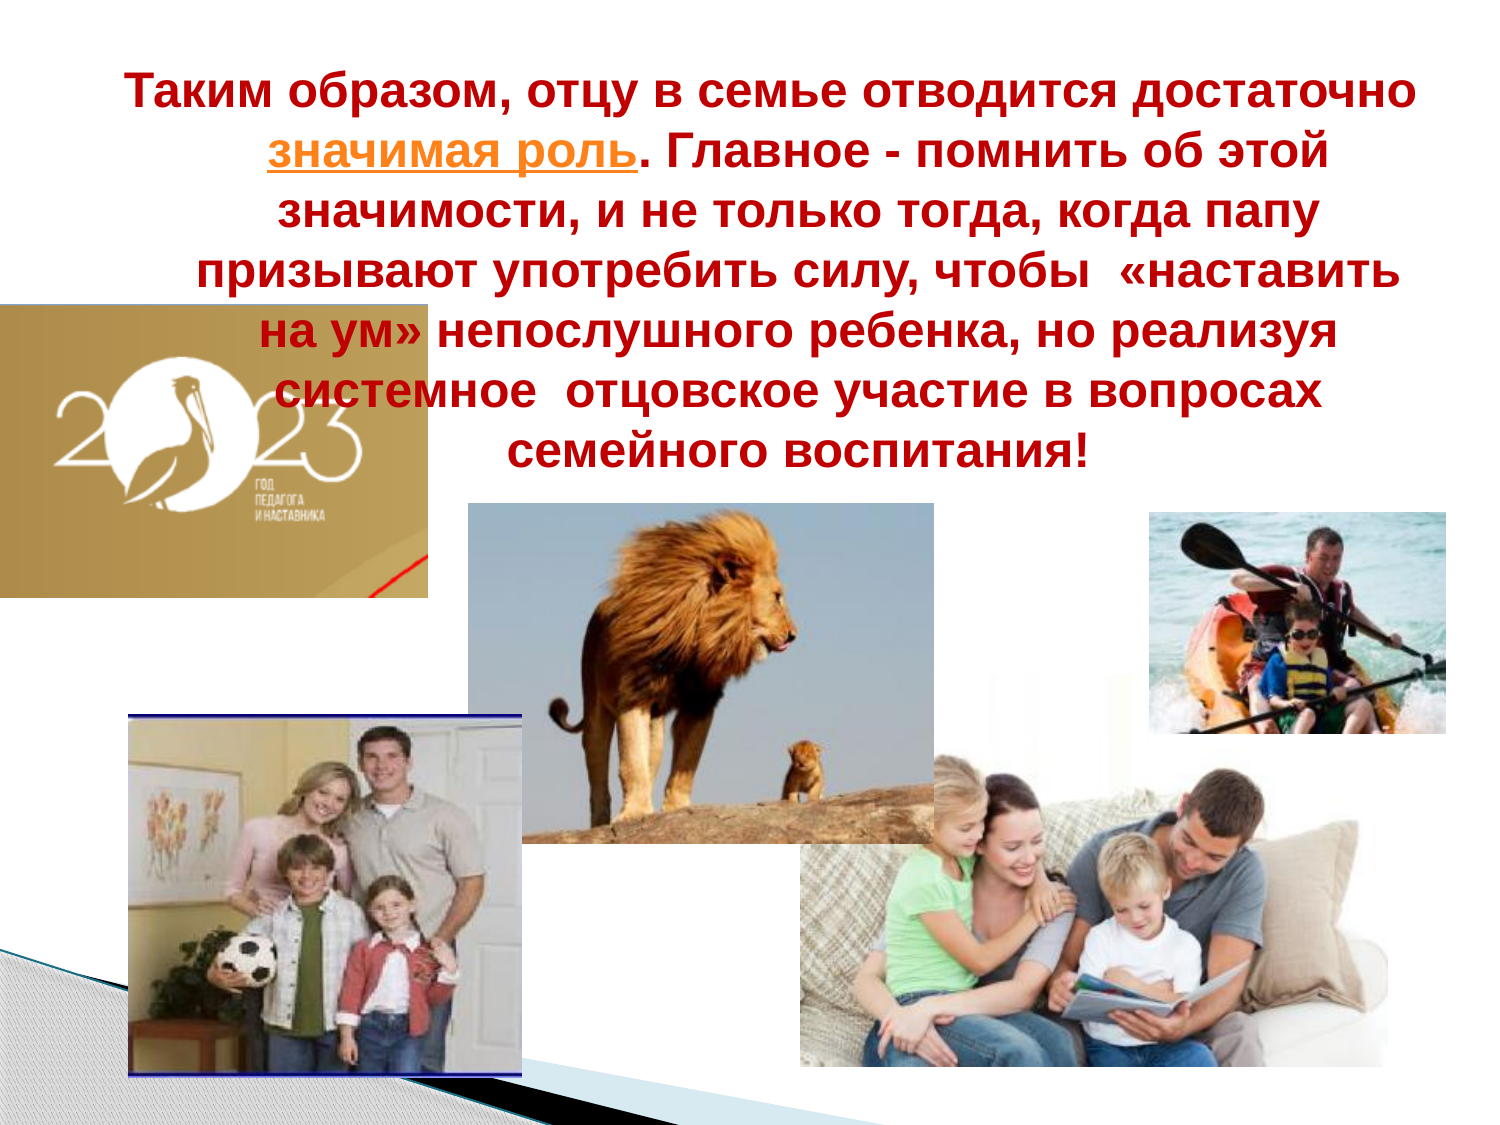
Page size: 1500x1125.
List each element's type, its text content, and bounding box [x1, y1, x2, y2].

picture [0, 304, 428, 598]
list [468, 503, 934, 845]
list Таким образом, отцу в семье отводится достаточно значимая роль. Главное - помнить об этой значимости, и не только тогда, когда папу призывают употребить силу, чтобы «наставить на ум» непослушного ребенка, но реализуя системное отцовское участие в вопросах семейного воспитания! [87, 50, 1450, 551]
picture [128, 714, 522, 1078]
picture [799, 512, 1446, 1067]
